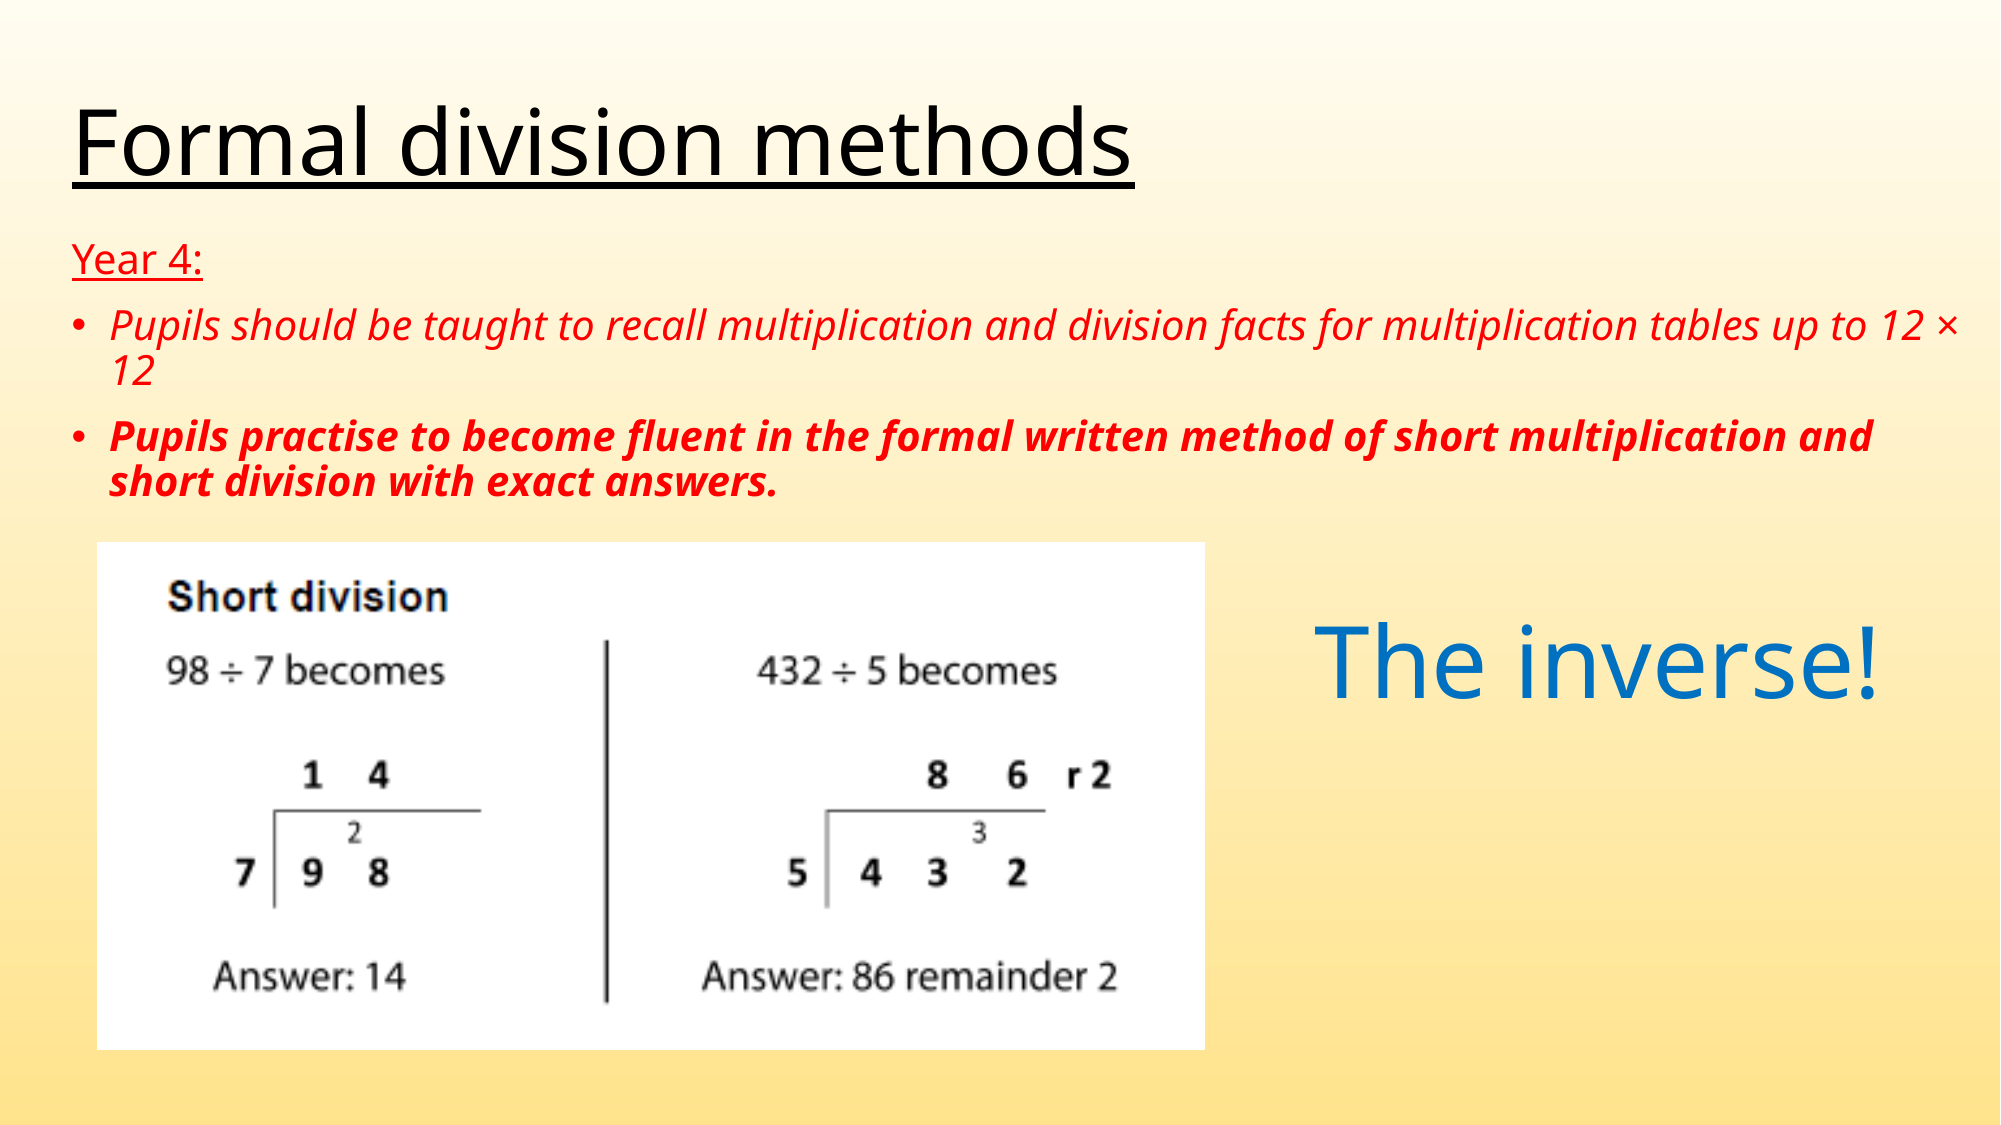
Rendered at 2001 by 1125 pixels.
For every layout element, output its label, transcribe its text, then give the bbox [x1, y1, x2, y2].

picture [97, 542, 1205, 1050]
list Year 4: Pupils should be taught to recall multiplication and division facts for multiplication tables up to 12 × 12 Pupils practise to become fluent in the formal written method of short multiplication and short division with exact answers. [56, 231, 1977, 630]
title Formal division methods [56, 36, 1782, 231]
text_box The inverse! [1300, 590, 1898, 726]
